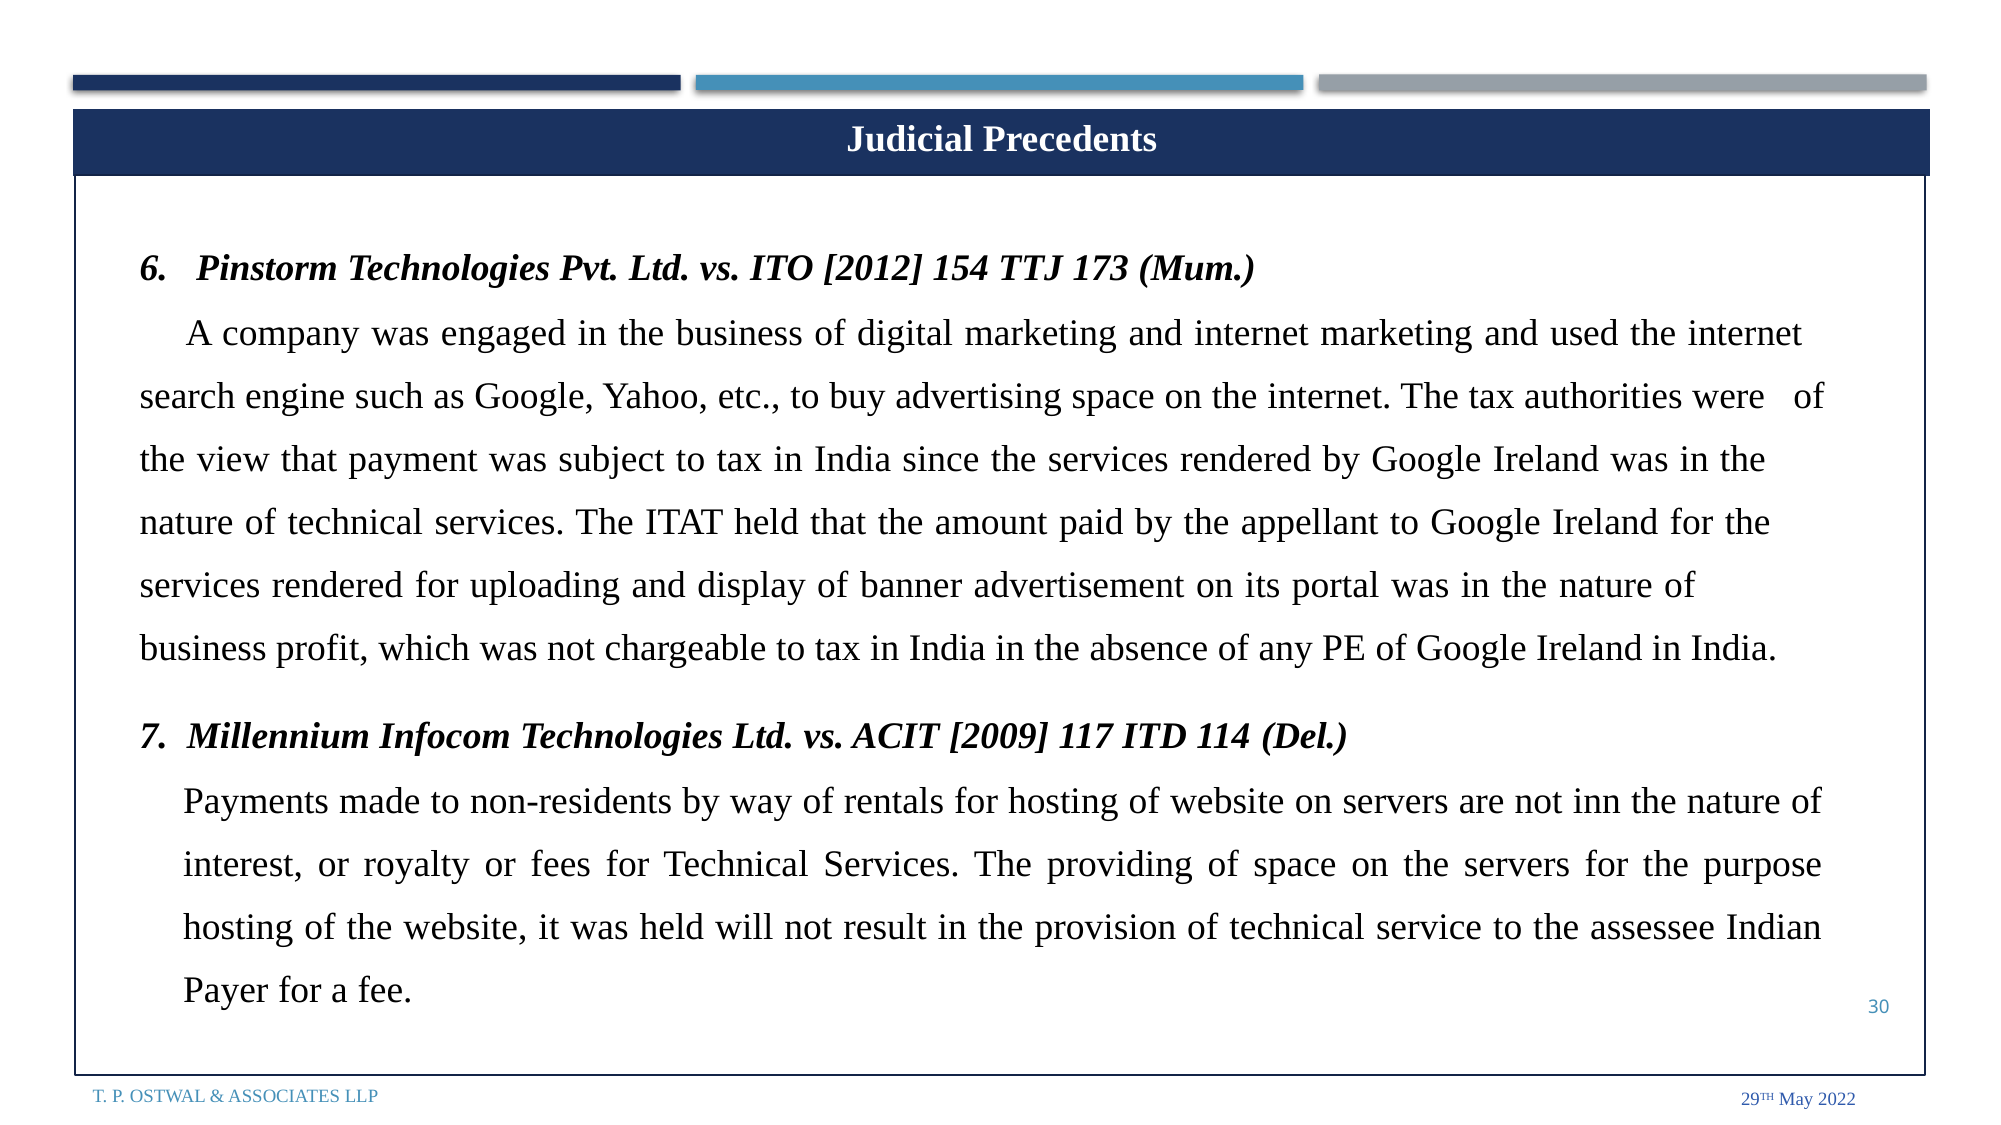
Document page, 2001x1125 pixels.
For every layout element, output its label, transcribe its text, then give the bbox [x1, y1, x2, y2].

text_box 6. Pinstorm Technologies Pvt. Ltd. vs. ITO [2012] 154 TTJ 173 (Mum.) A company was engaged in the business of digital marketing and internet marketing and used the internet search engine such as Google, Yahoo, etc., to buy advertising space on the internet. The tax authorities were of the view that payment was subject to tax in India since the services rendered by Google Ireland was in the nature of technical services. The ITAT held that the amount paid by the appellant to Google Ireland for the services rendered for uploading and display of banner advertisement on its portal was in the nature of business profit, which was not chargeable to tax in India in the absence of any PE of Google Ireland in India. 7. Millennium Infocom Technologies Ltd. vs. ACIT [2009] 117 ITD 114 (Del.) Payments made to non-residents by way of rentals for hosting of website on servers are not inn the nature of interest, or royalty or fees for Technical Services. The providing of space on the servers for the purpose hosting of the website, it was held will not result in the provision of technical service to the assessee Indian Payer for a fee. [124, 218, 1879, 1018]
text_box [73, 173, 1927, 1077]
text_box 29th May 2022 [736, 1068, 1872, 1125]
table_header Judicial Precedents [75, 111, 1929, 174]
footer T. P. Ostwal & Associates LLP [77, 1065, 1213, 1125]
